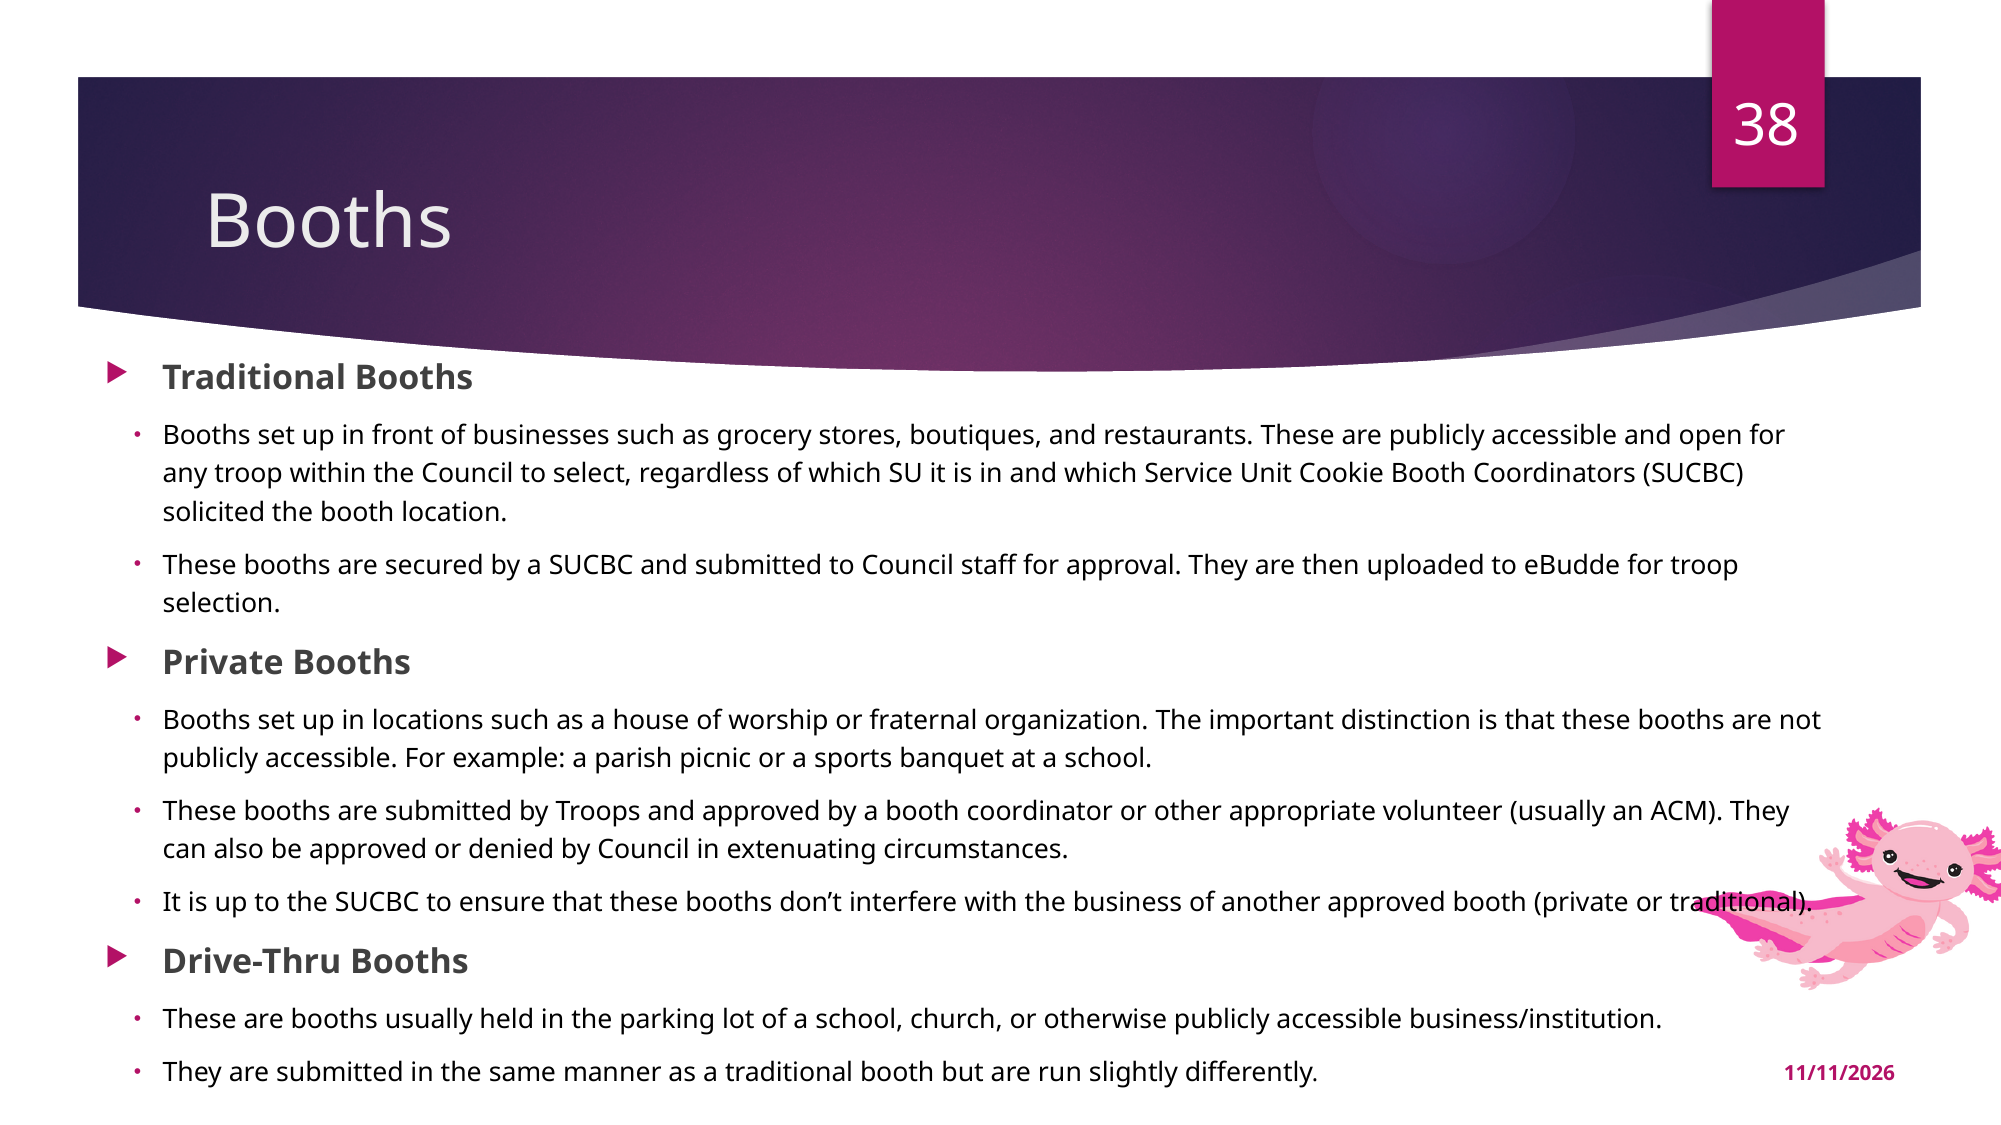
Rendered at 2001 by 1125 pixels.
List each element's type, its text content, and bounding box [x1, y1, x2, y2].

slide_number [1747, 1048, 1911, 1099]
list Traditional Booths Booths set up in front of businesses such as grocery stores, boutiques, and restaurants. These are publicly accessible and open for any troop within the Council to select, regardless of which SU it is in and which Service Unit Cookie Booth Coordinators (SUCBC) solicited the booth location. These booths are secured by a SUCBC and submitted to Council staff for approval. They are then uploaded to eBudde for troop selection. Private Booths Booths set up in locations such as a house of worship or fraternal organization. The important distinction is that these booths are not publicly accessible. For example: a parish picnic or a sports banquet at a school. These booths are submitted by Troops and approved by a booth coordinator or other appropriate volunteer (usually an ACM). They can also be approved or denied by Council in extenuating circumstances. It is up to the SUCBC to ensure that these booths don’t interfere with the business of another approved booth (private or traditional). Drive-Thru Booths These are booths usually held in the parking lot of a school, church, or otherwise publicly accessible business/institution. They are submitted in the same manner as a traditional booth but are run slightly differently. [89, 340, 1836, 1119]
text_box [1836, 729, 2000, 1061]
slide_number 38 [1698, 48, 1836, 175]
title Booths [189, 159, 1627, 276]
